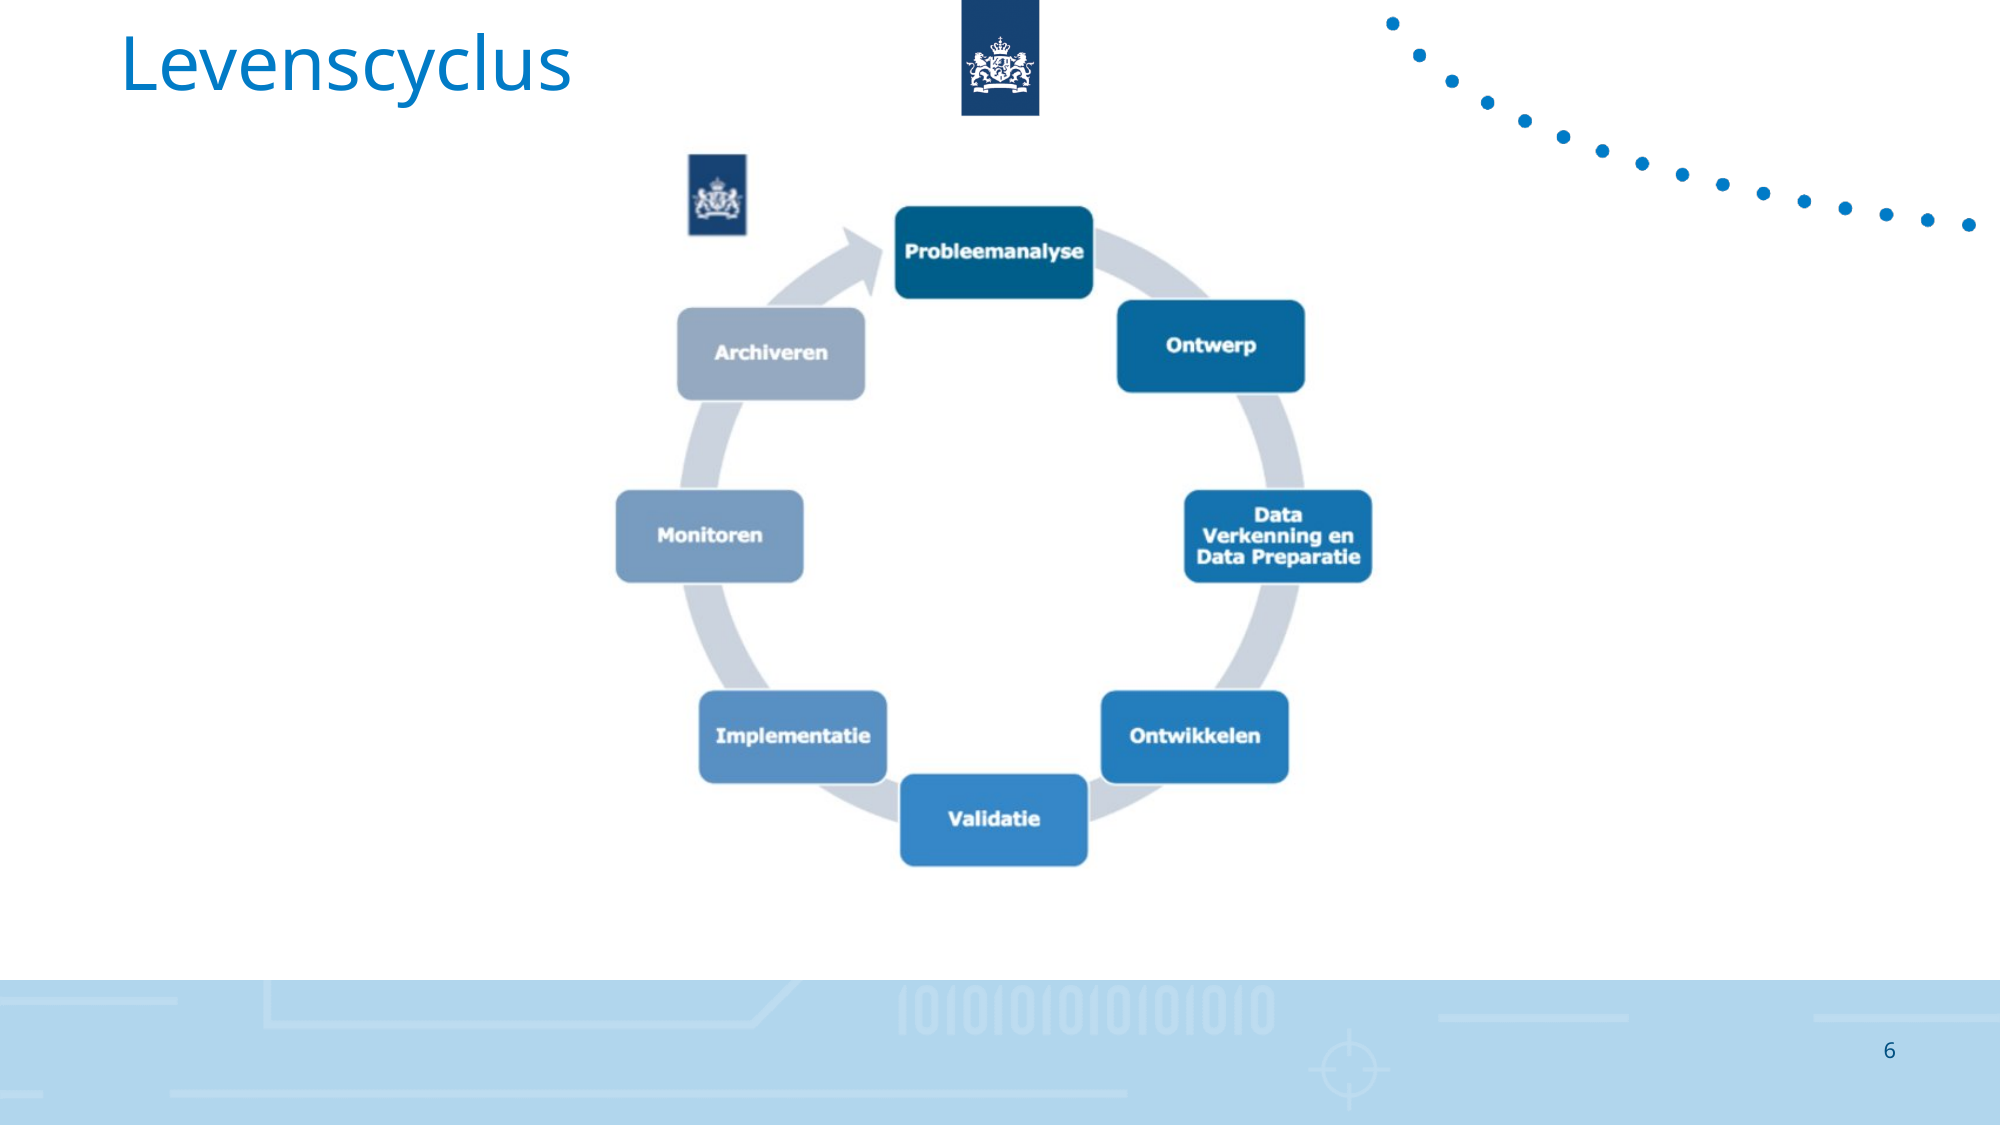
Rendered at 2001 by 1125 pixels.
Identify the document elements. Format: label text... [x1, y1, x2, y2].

slide_number 6 [1074, 1020, 1897, 1074]
picture [0, 980, 2000, 1125]
title Levenscyclus [104, 17, 1275, 174]
picture [0, 0, 2001, 897]
